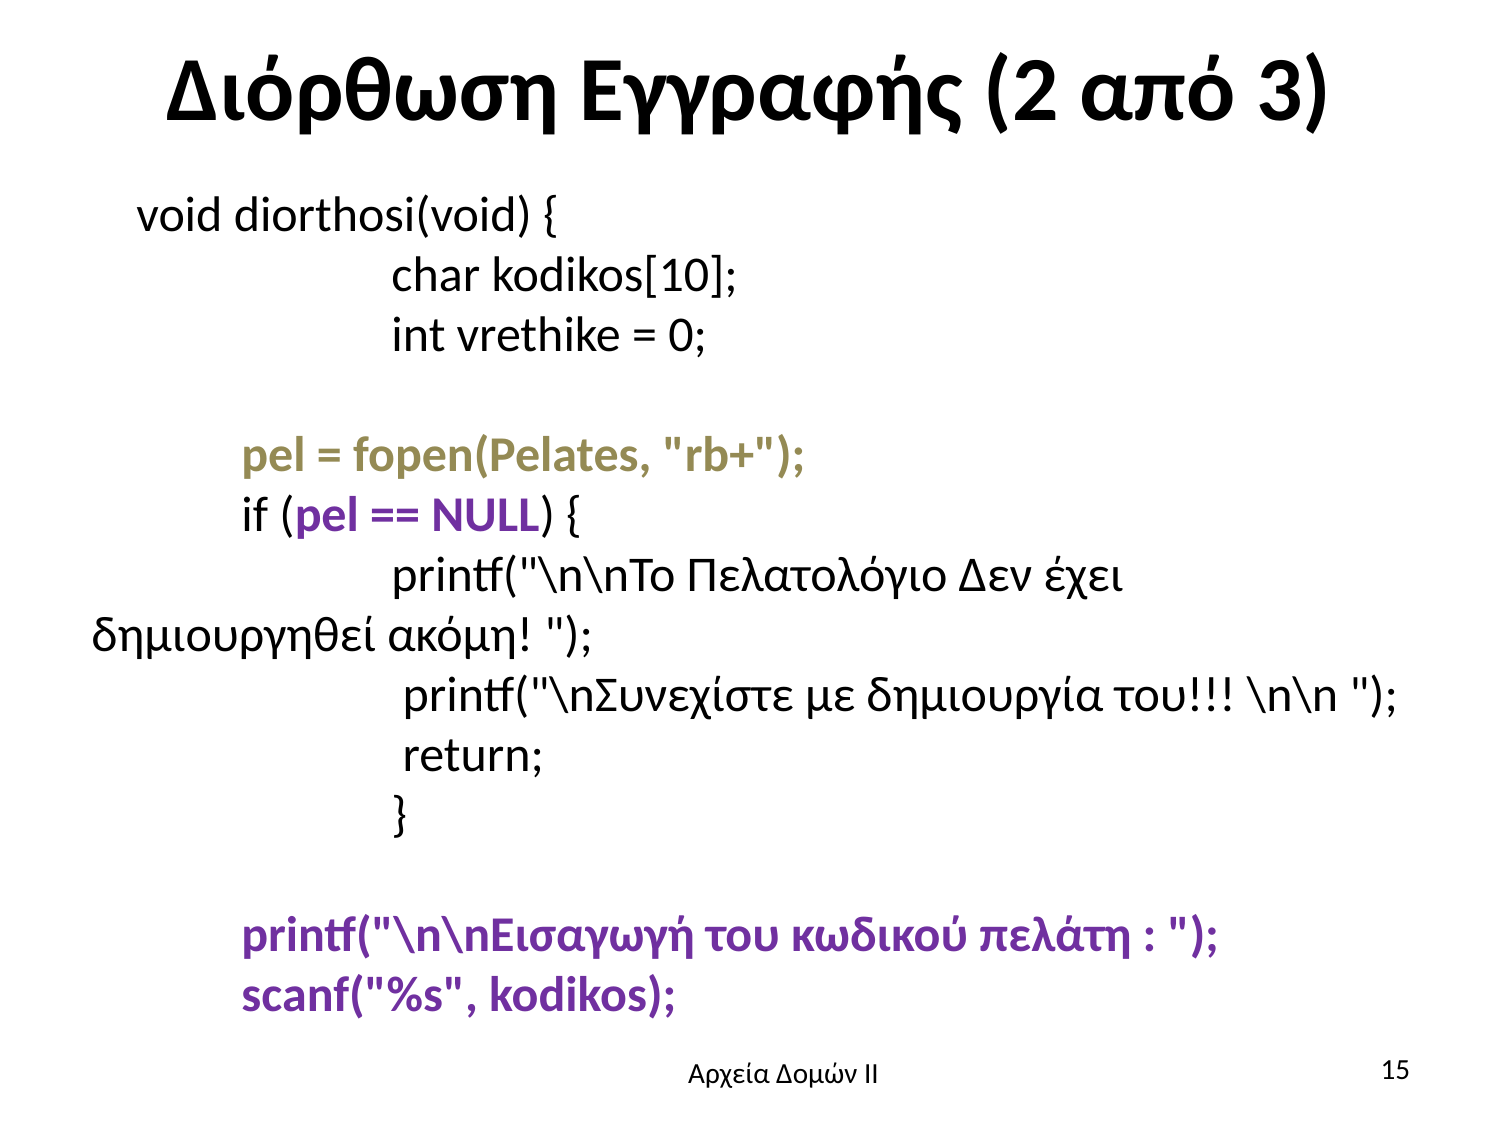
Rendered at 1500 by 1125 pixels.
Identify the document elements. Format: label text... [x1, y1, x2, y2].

text_box 15 [1074, 1042, 1425, 1103]
text_box Αρχεία Δομών ΙΙ [521, 1046, 1046, 1125]
text_box void diorthosi(void) { char kodikos[10]; int vrethike = 0; pel = fopen(Pelates, "rb+"); if (pel == NULL) { printf("\n\nΤο Πελατολόγιο Δεν έχει δημιουργηθεί ακόμη! "); printf("\nΣυνεχίστε με δημιουργία του!!! \n\n "); return; } printf("\n\nΕισαγωγή του κωδικού πελάτη : "); scanf("%s", kodikos); [76, 113, 1425, 1029]
title Διόρθωση Εγγραφής (2 από 3) [5, 0, 1495, 191]
